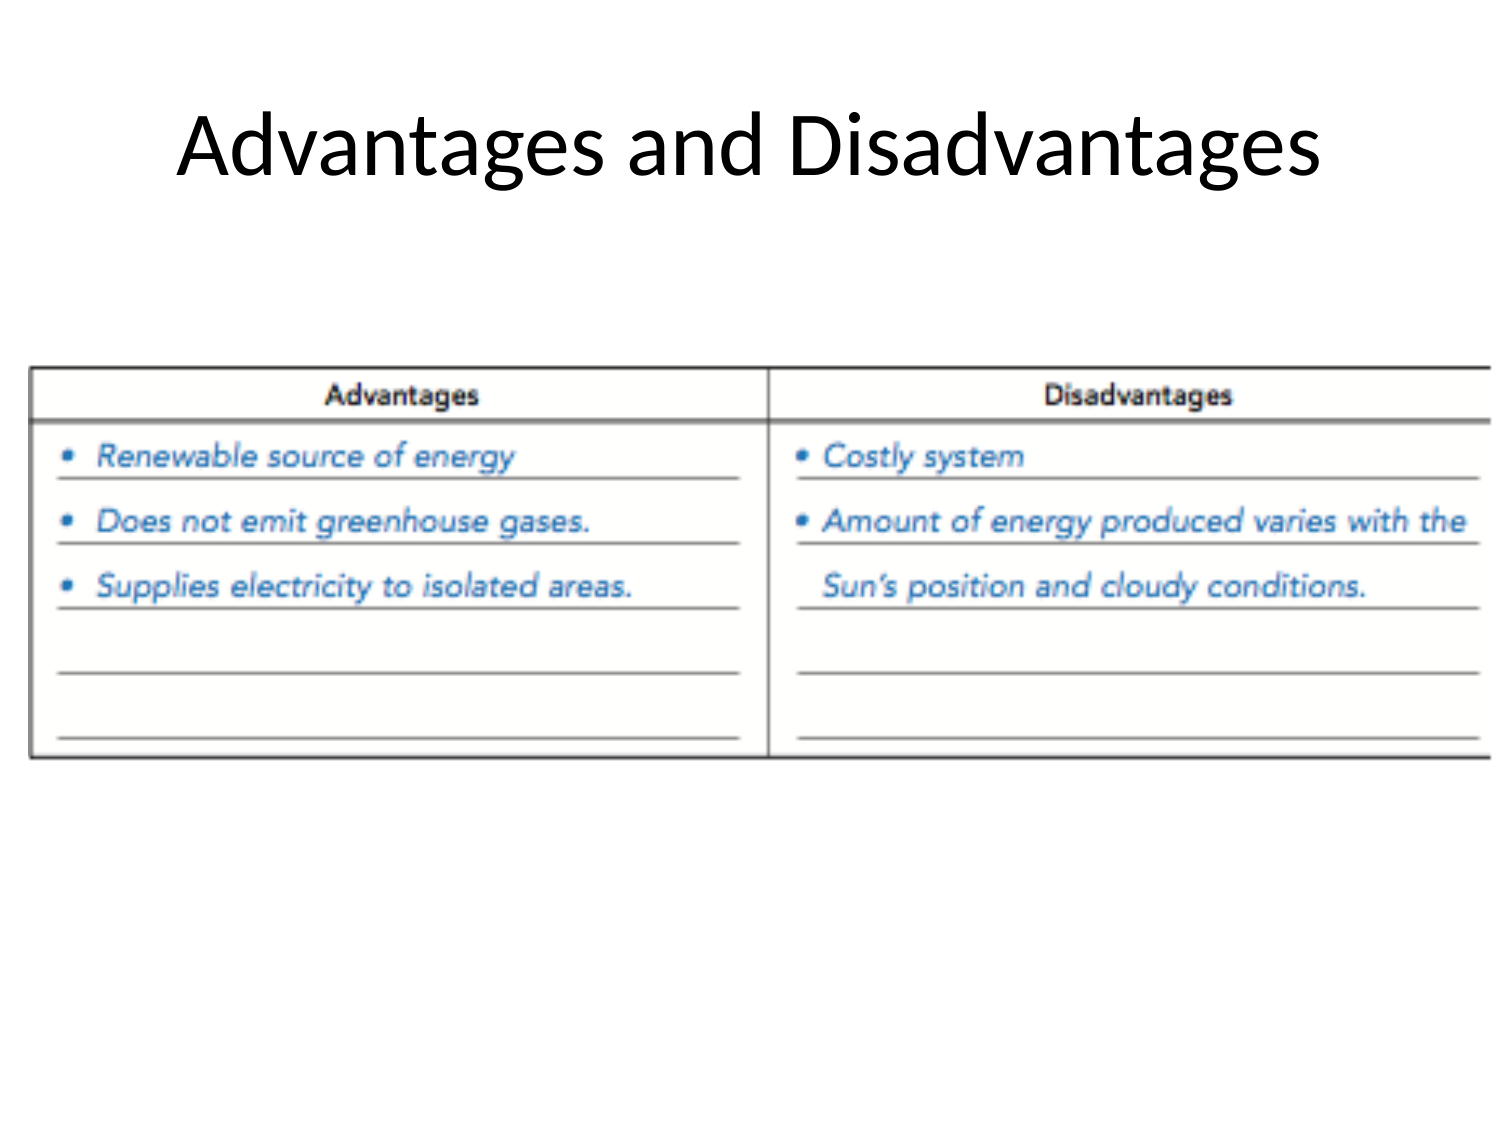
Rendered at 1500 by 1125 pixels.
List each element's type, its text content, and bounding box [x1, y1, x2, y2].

title Advantages and Disadvantages [75, 45, 1425, 233]
picture [28, 364, 1496, 768]
